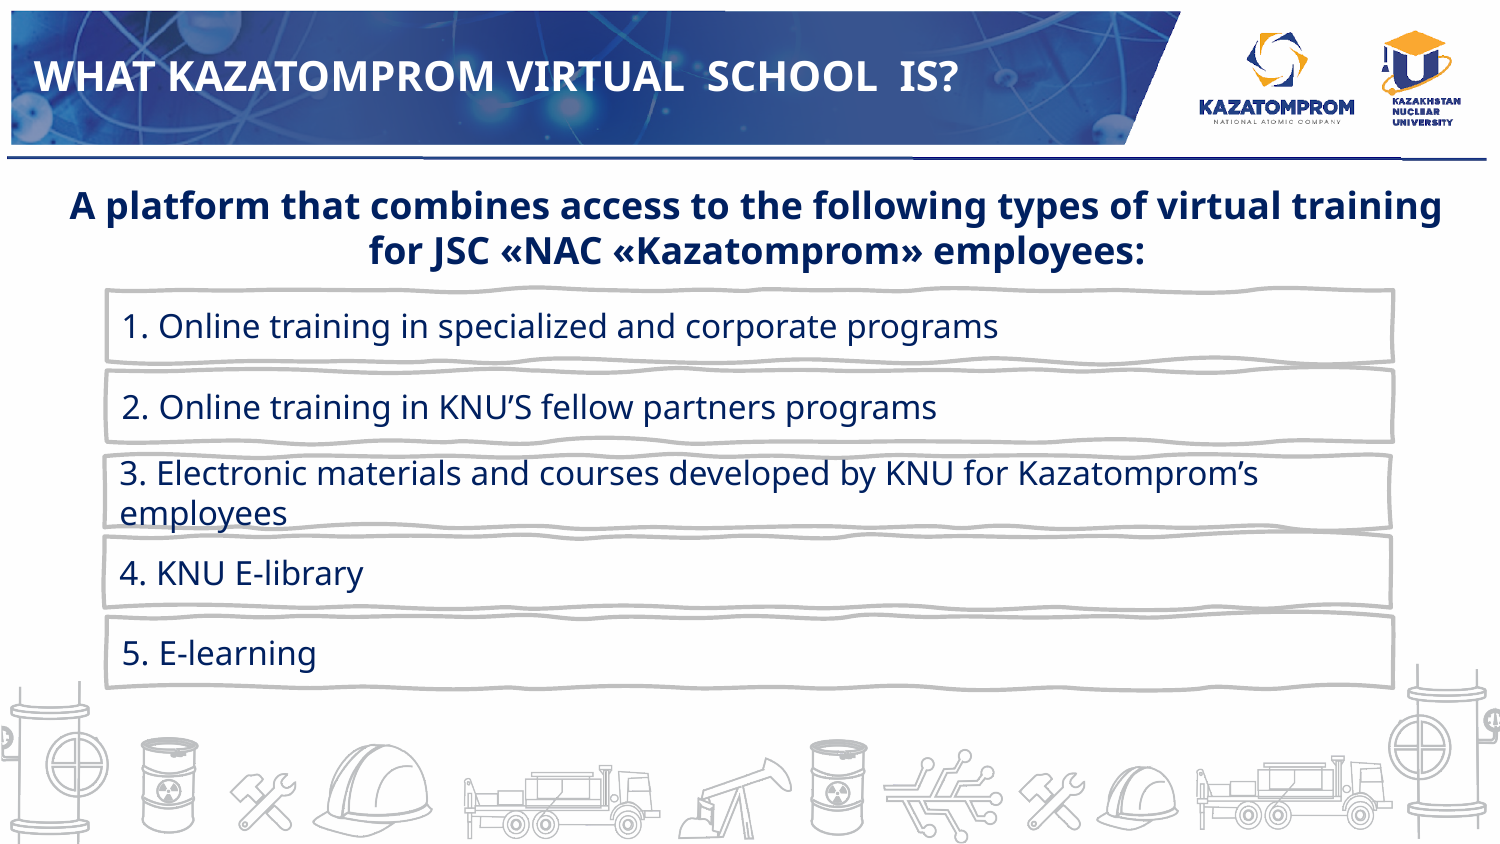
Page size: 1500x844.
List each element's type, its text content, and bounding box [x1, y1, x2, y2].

text_box 3. Electronic materials and courses developed by KNU for Kazatomprom’s employees [102, 451, 1393, 532]
text_box 2. Online training in KNU’S fellow partners programs [103, 364, 1396, 447]
list A platform that combines access to the following types of virtual training for JSC «NAC «Kazatomprom» employees: [18, 174, 1477, 291]
picture [0, 0, 1500, 844]
text_box 5. E-learning [103, 609, 1396, 693]
title WHAT KAZATOMPROM VIRTUAL SCHOOL IS? [18, 33, 1127, 115]
text_box 4. KNU E-library [101, 529, 1394, 613]
text_box 1. Online training in specialized and corporate programs [104, 285, 1396, 367]
